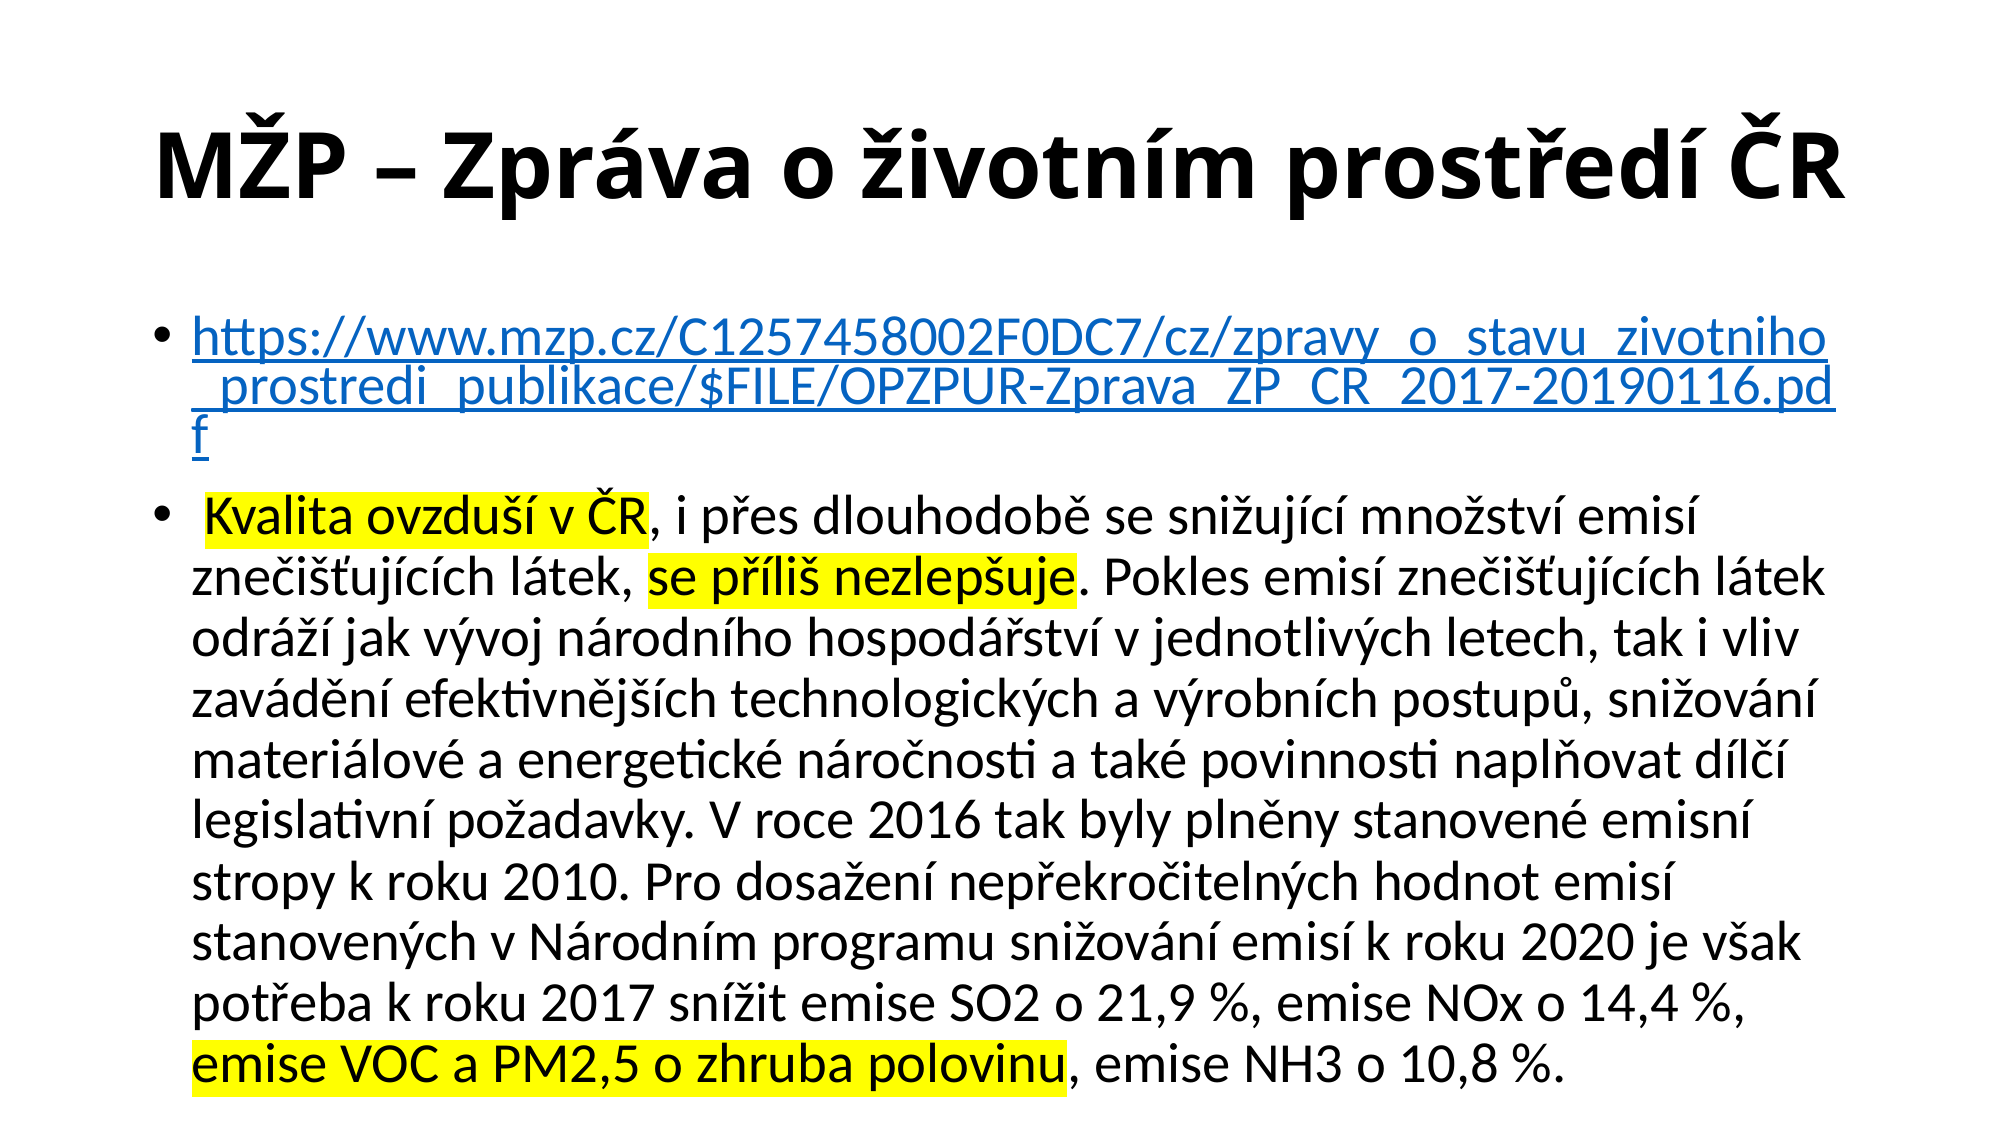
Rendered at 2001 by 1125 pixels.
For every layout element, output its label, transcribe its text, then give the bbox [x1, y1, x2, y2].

list https://www.mzp.cz/C1257458002F0DC7/cz/zpravy_o_stavu_zivotniho_prostredi_publikace/$FILE/OPZPUR-Zprava_ZP_CR_2017-20190116.pdf Kvalita ovzduší v ČR, i přes dlouhodobě se snižující množství emisí znečišťujících látek, se příliš nezlepšuje. Pokles emisí znečišťujících látek odráží jak vývoj národního hospodářství v jednotlivých letech, tak i vliv zavádění efektivnějších technologických a výrobních postupů, snižování materiálové a energetické náročnosti a také povinnosti naplňovat dílčí legislativní požadavky. V roce 2016 tak byly plněny stanovené emisní stropy k roku 2010. Pro dosažení nepřekročitelných hodnot emisí stanovených v Národním programu snižování emisí k roku 2020 je však potřeba k roku 2017 snížit emise SO2 o 21,9 %, emise NOx o 14,4 %, emise VOC a PM2,5 o zhruba polovinu, emise NH3 o 10,8 %. [137, 299, 1863, 1014]
title MŽP – Zpráva o životním prostředí ČR [137, 59, 1863, 278]
